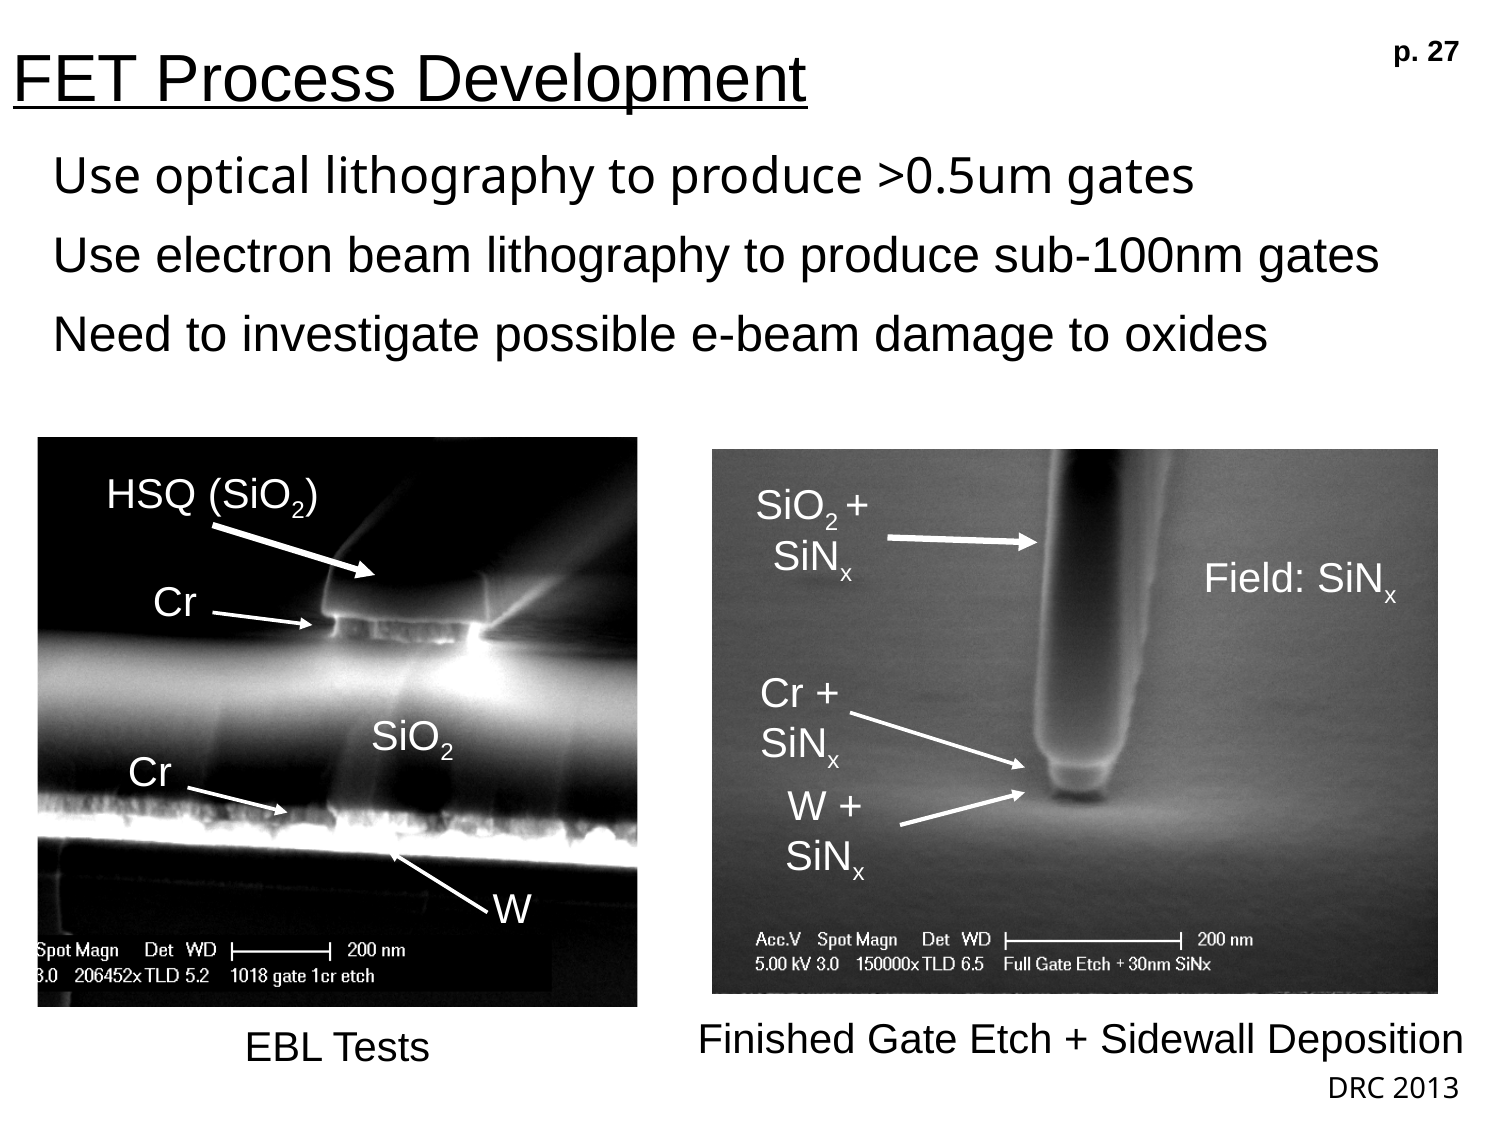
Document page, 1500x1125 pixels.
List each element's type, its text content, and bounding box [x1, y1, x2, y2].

slide_number p. 27 [1299, 24, 1475, 100]
text_box EBL Tests [187, 1025, 488, 1071]
text_box Use optical lithography to produce >0.5um gates Use electron beam lithography to produce sub-100nm gates Need to investigate possible e-beam damage to oxides [52, 149, 1438, 362]
title FET Process Development [12, 0, 1288, 150]
text_box Finished Gate Etch + Sidewall Deposition [674, 1017, 1488, 1063]
picture [37, 437, 638, 1007]
picture [712, 449, 1438, 994]
